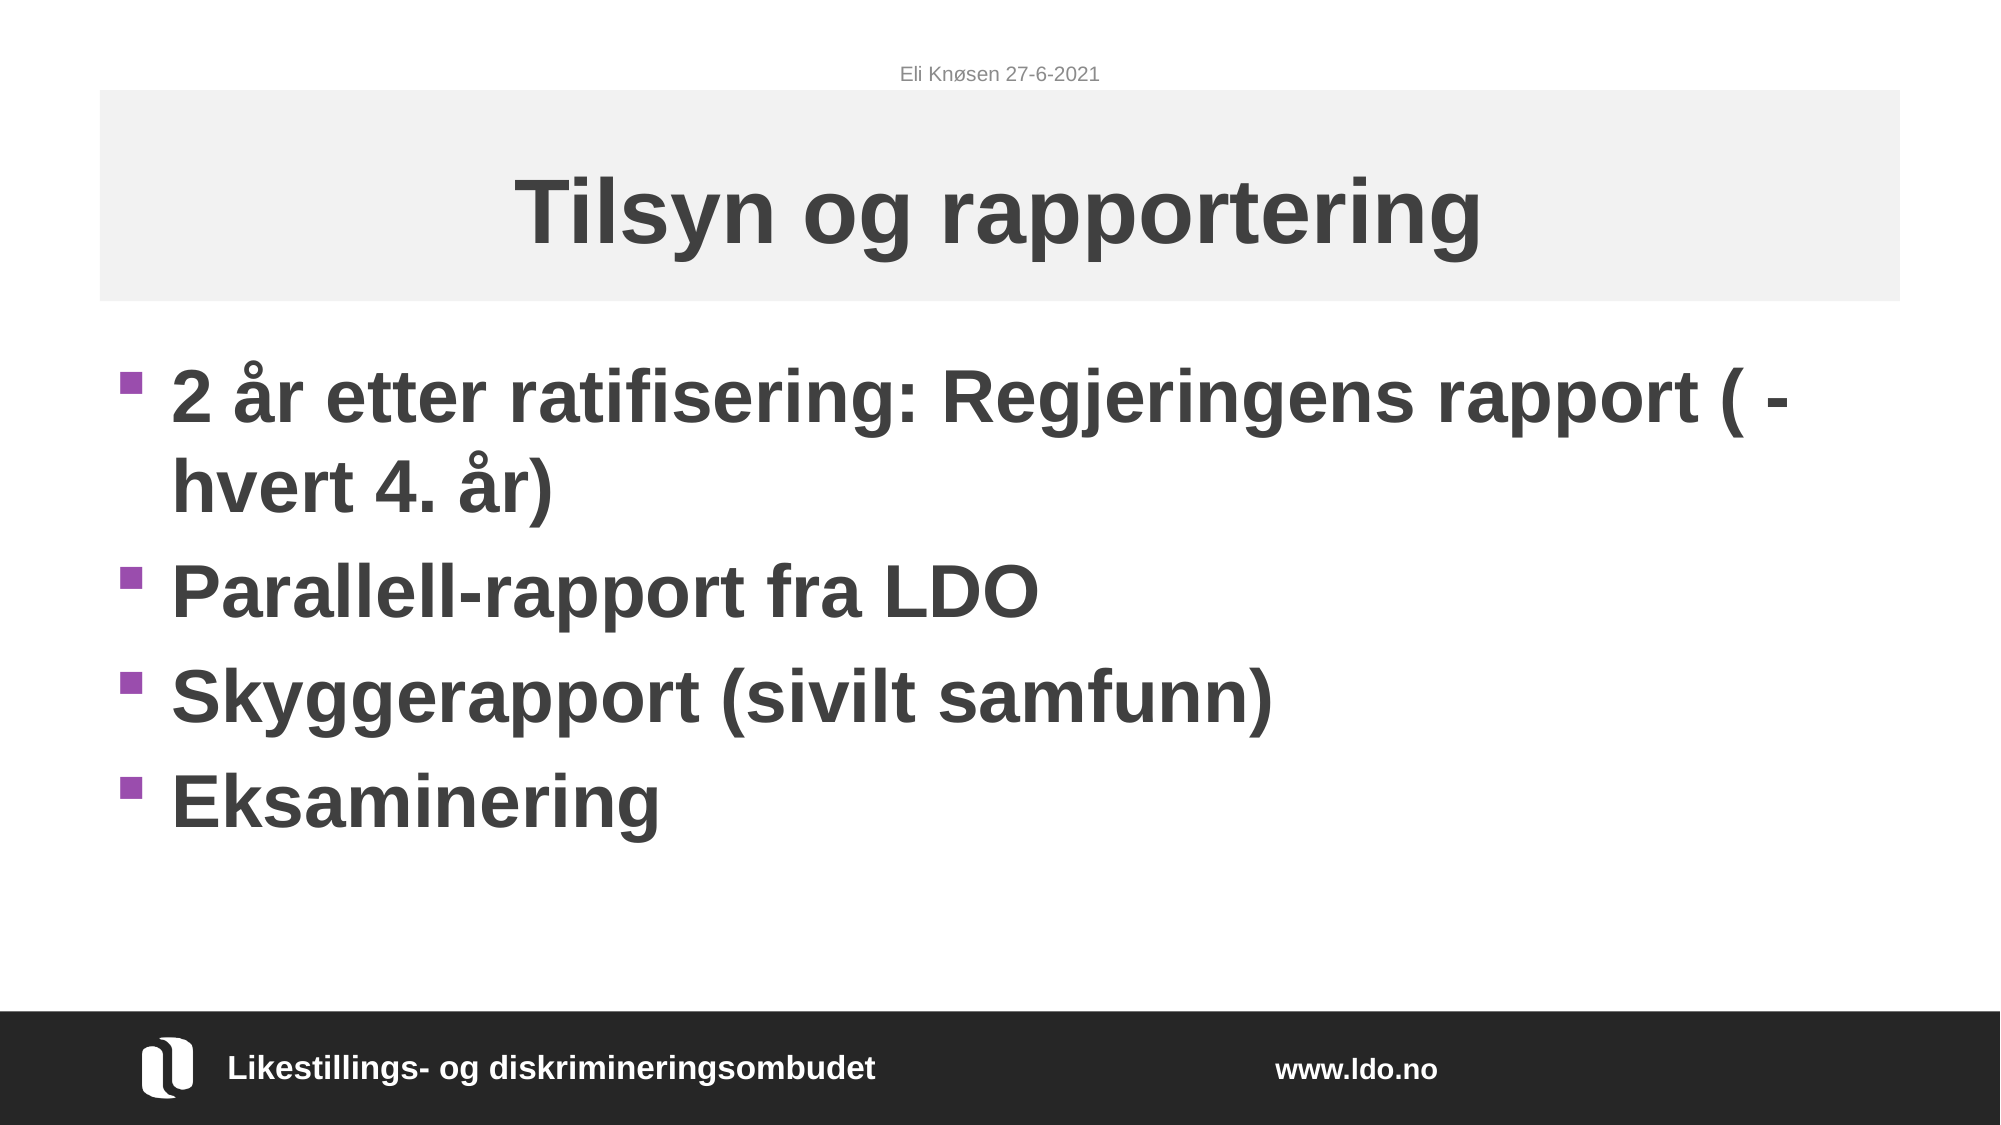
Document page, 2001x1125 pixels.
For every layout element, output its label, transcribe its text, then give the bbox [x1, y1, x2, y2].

picture [117, 1031, 218, 1106]
title Tilsyn og rapportering [99, 113, 1900, 302]
footer Eli Knøsen 27-6-2021 [683, 42, 1317, 103]
list 2 år etter ratifisering: Regjeringens rapport ( - hvert 4. år) Parallell-rapport fra LDO Skyggerapport (sivilt samfunn) Eksaminering [99, 339, 1900, 976]
